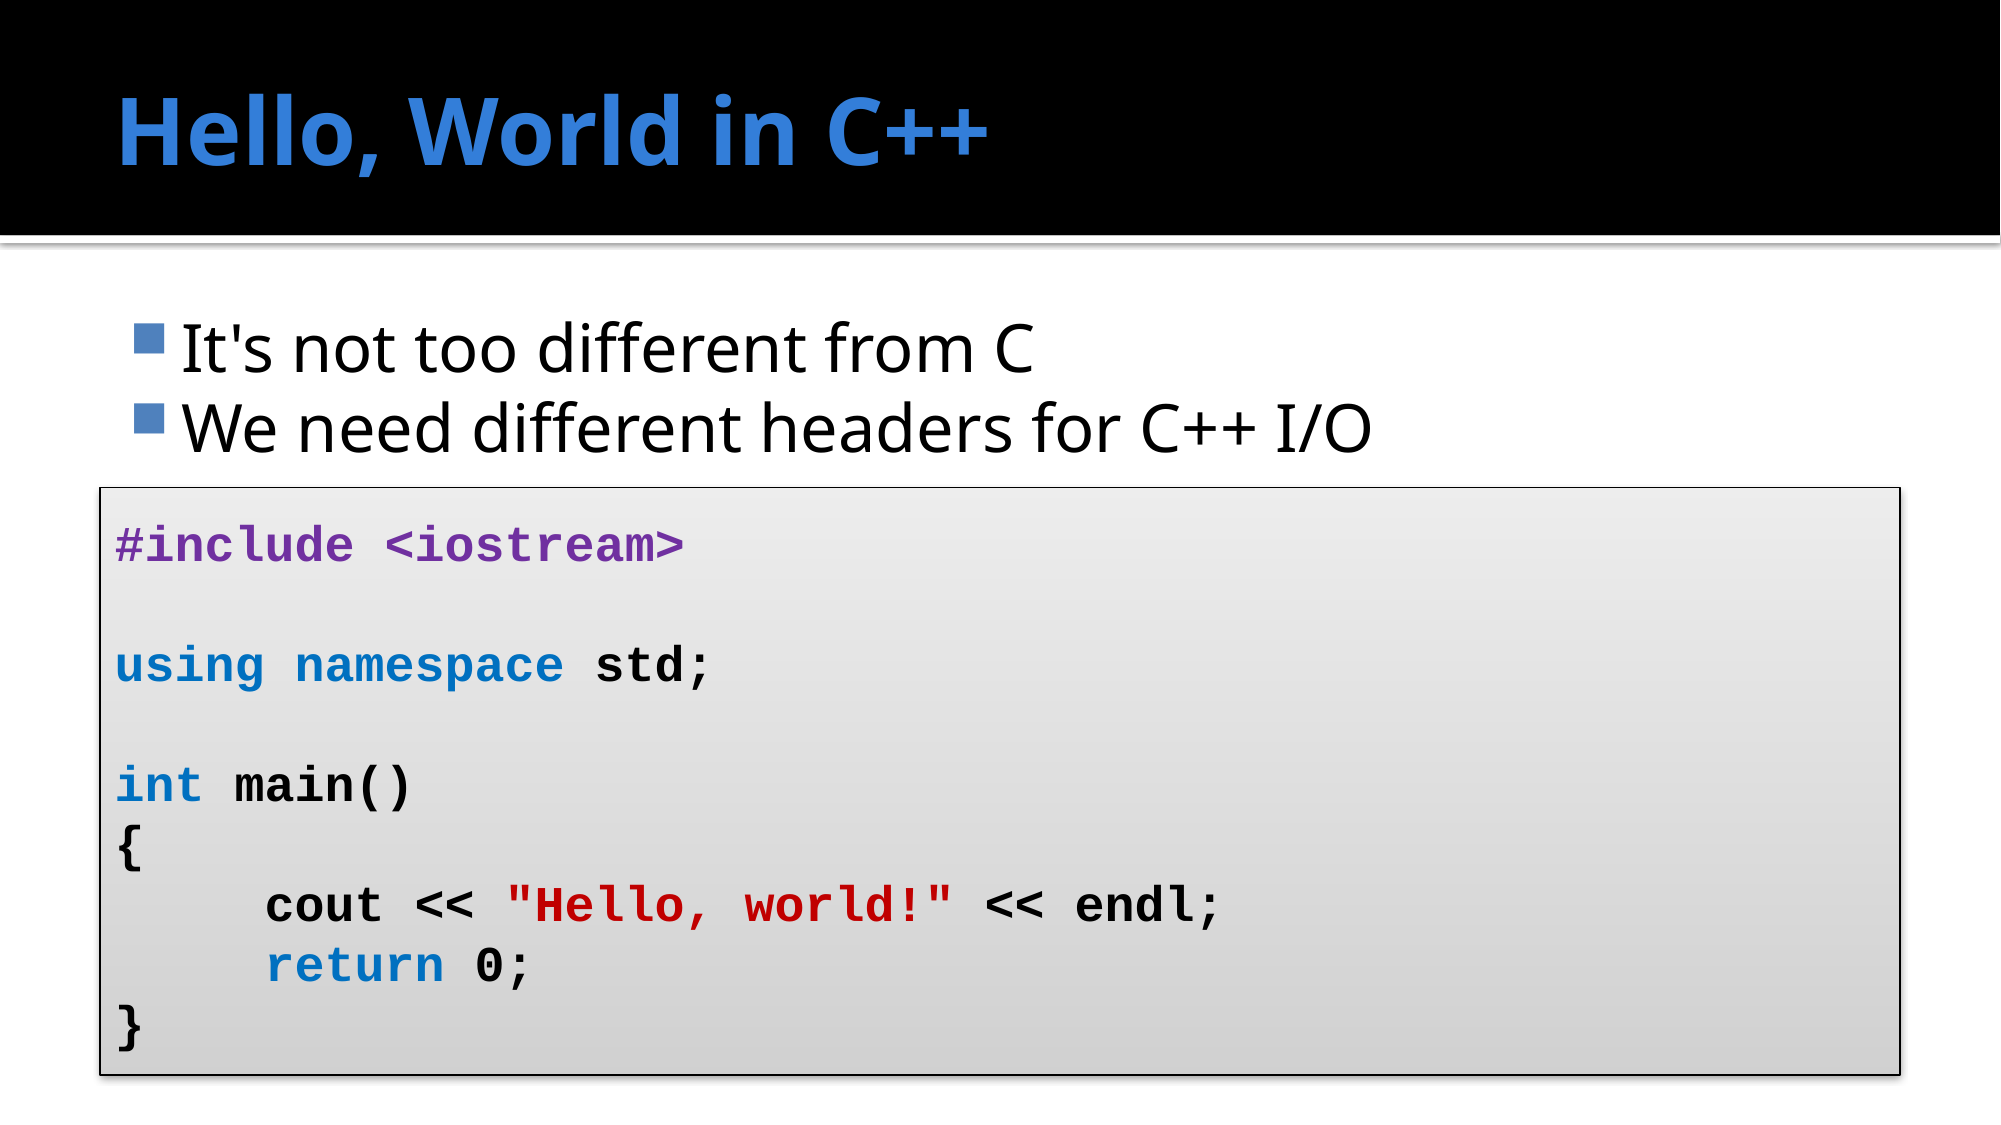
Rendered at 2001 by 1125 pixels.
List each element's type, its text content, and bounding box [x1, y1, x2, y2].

text_box #include <iostream> using namespace std; int main() { cout << "Hello, world!" << endl; return 0; } [99, 487, 1901, 1076]
title Hello, World in C++ [99, 25, 1900, 231]
list It's not too different from C We need different headers for C++ I/O [99, 291, 1900, 487]
